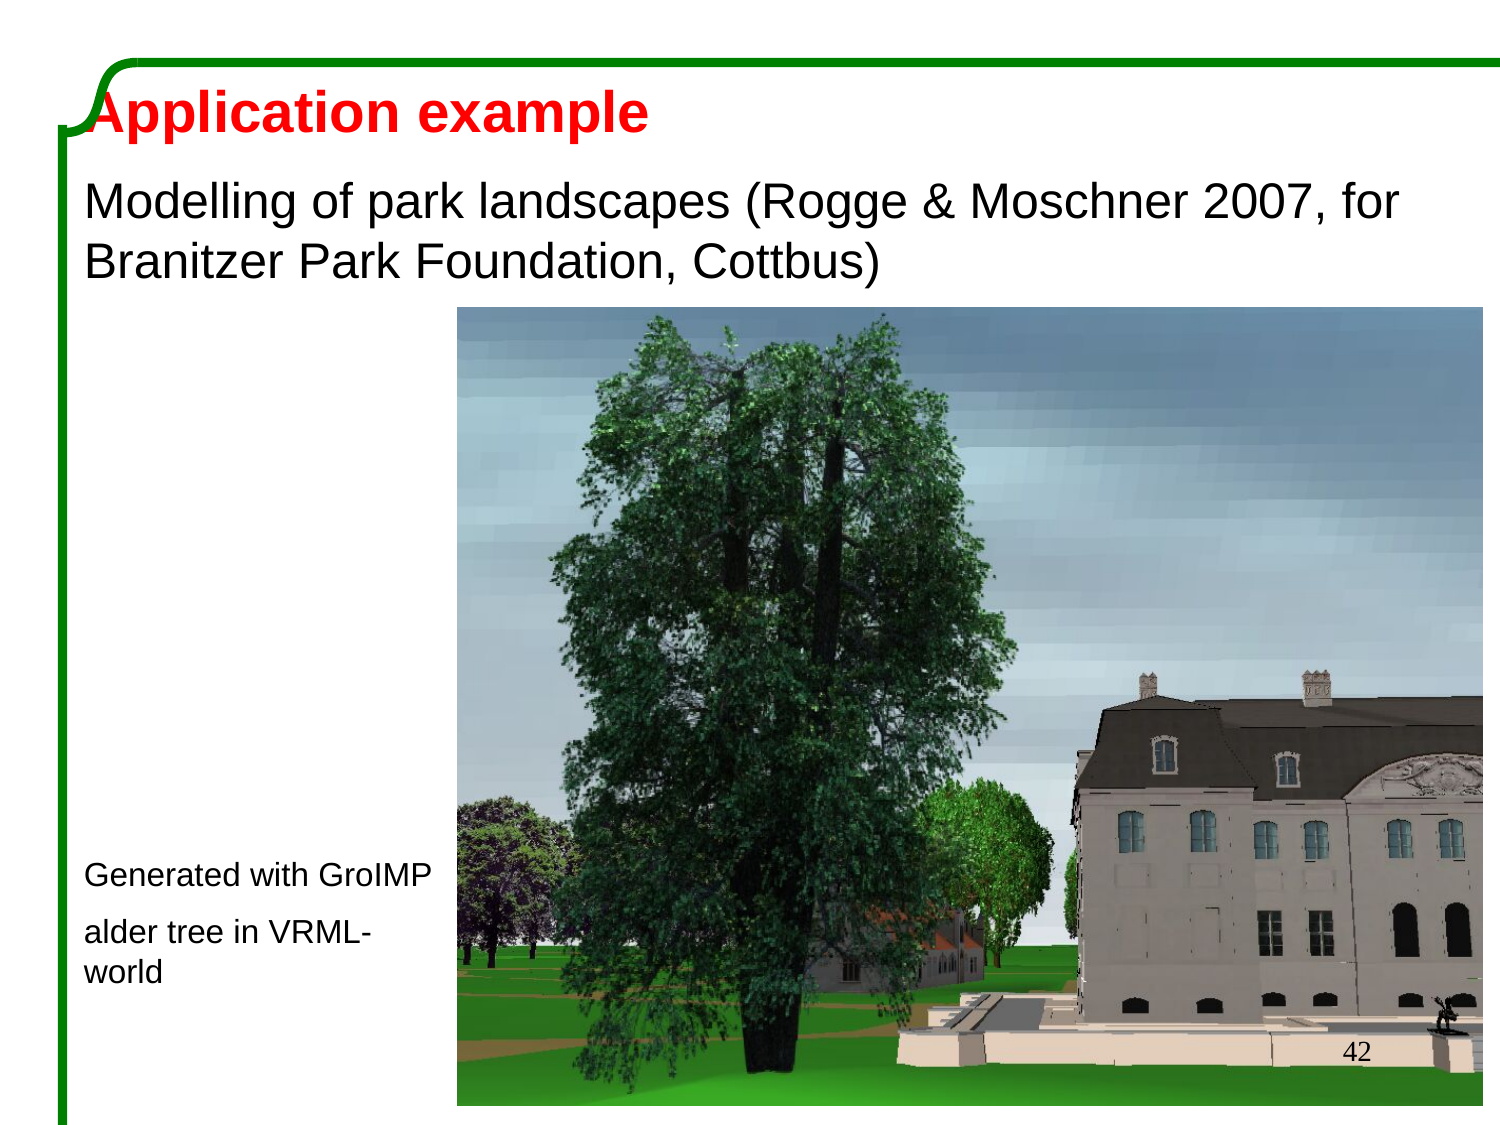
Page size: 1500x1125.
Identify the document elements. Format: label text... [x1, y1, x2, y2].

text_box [64, 60, 136, 136]
picture [456, 307, 1483, 1106]
text_box Application example Modelling of park landscapes (Rogge & Moschner 2007, for Branitzer Park Foundation, Cottbus) [69, 66, 1495, 296]
text_box Generated with GroIMP alder tree in VRML-world [69, 846, 456, 998]
